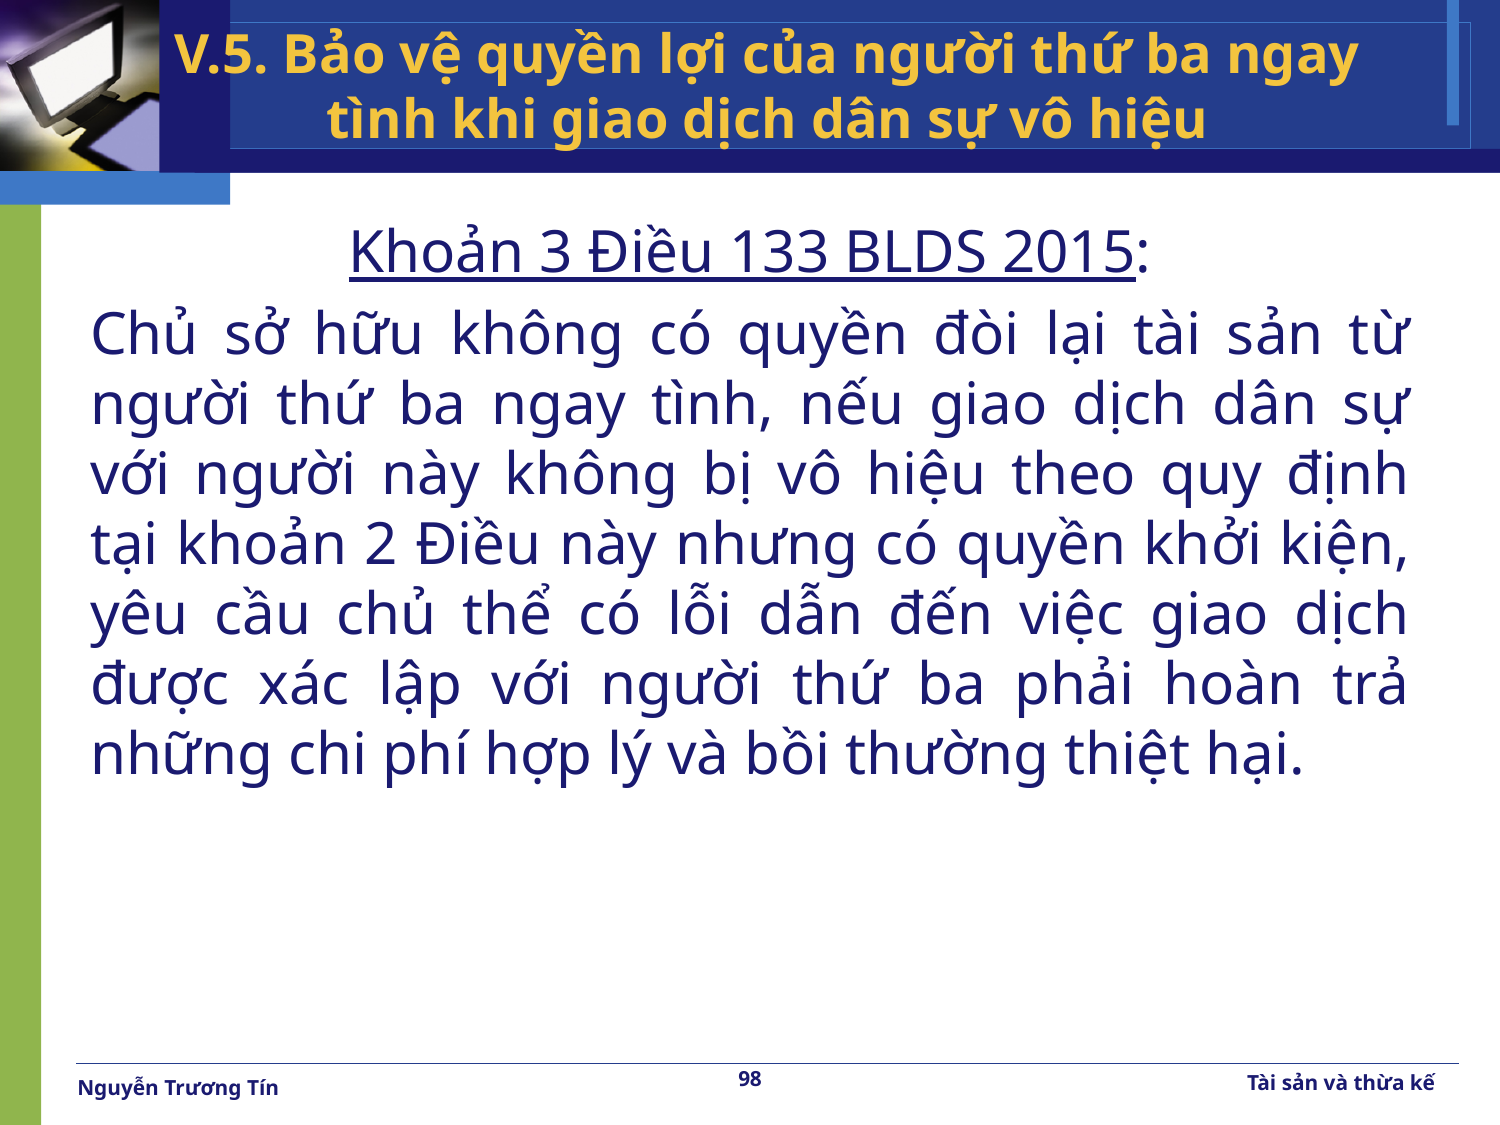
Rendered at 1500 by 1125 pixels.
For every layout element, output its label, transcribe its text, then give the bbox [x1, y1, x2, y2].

footer Tài sản và thừa kế [1149, 1062, 1450, 1100]
list Khoản 3 Điều 133 BLDS 2015: Chủ sở hữu không có quyền đòi lại tài sản từ người thứ ba ngay tình, nếu giao dịch dân sự với người này không bị vô hiệu theo quy định tại khoản 2 Điều này nhưng có quyền khởi kiện, yêu cầu chủ thể có lỗi dẫn đến việc giao dịch được xác lập với người thứ ba phải hoàn trả những chi phí hợp lý và bồi thường thiệt hại. [75, 207, 1425, 1068]
title V.5. Bảo vệ quyền lợi của người thứ ba ngay tình khi giao dịch dân sự vô hiệu [122, 38, 1413, 131]
picture [0, 0, 159, 171]
slide_number Nguyễn Trương Tín [62, 1067, 475, 1105]
slide_number 98 [575, 1057, 925, 1096]
